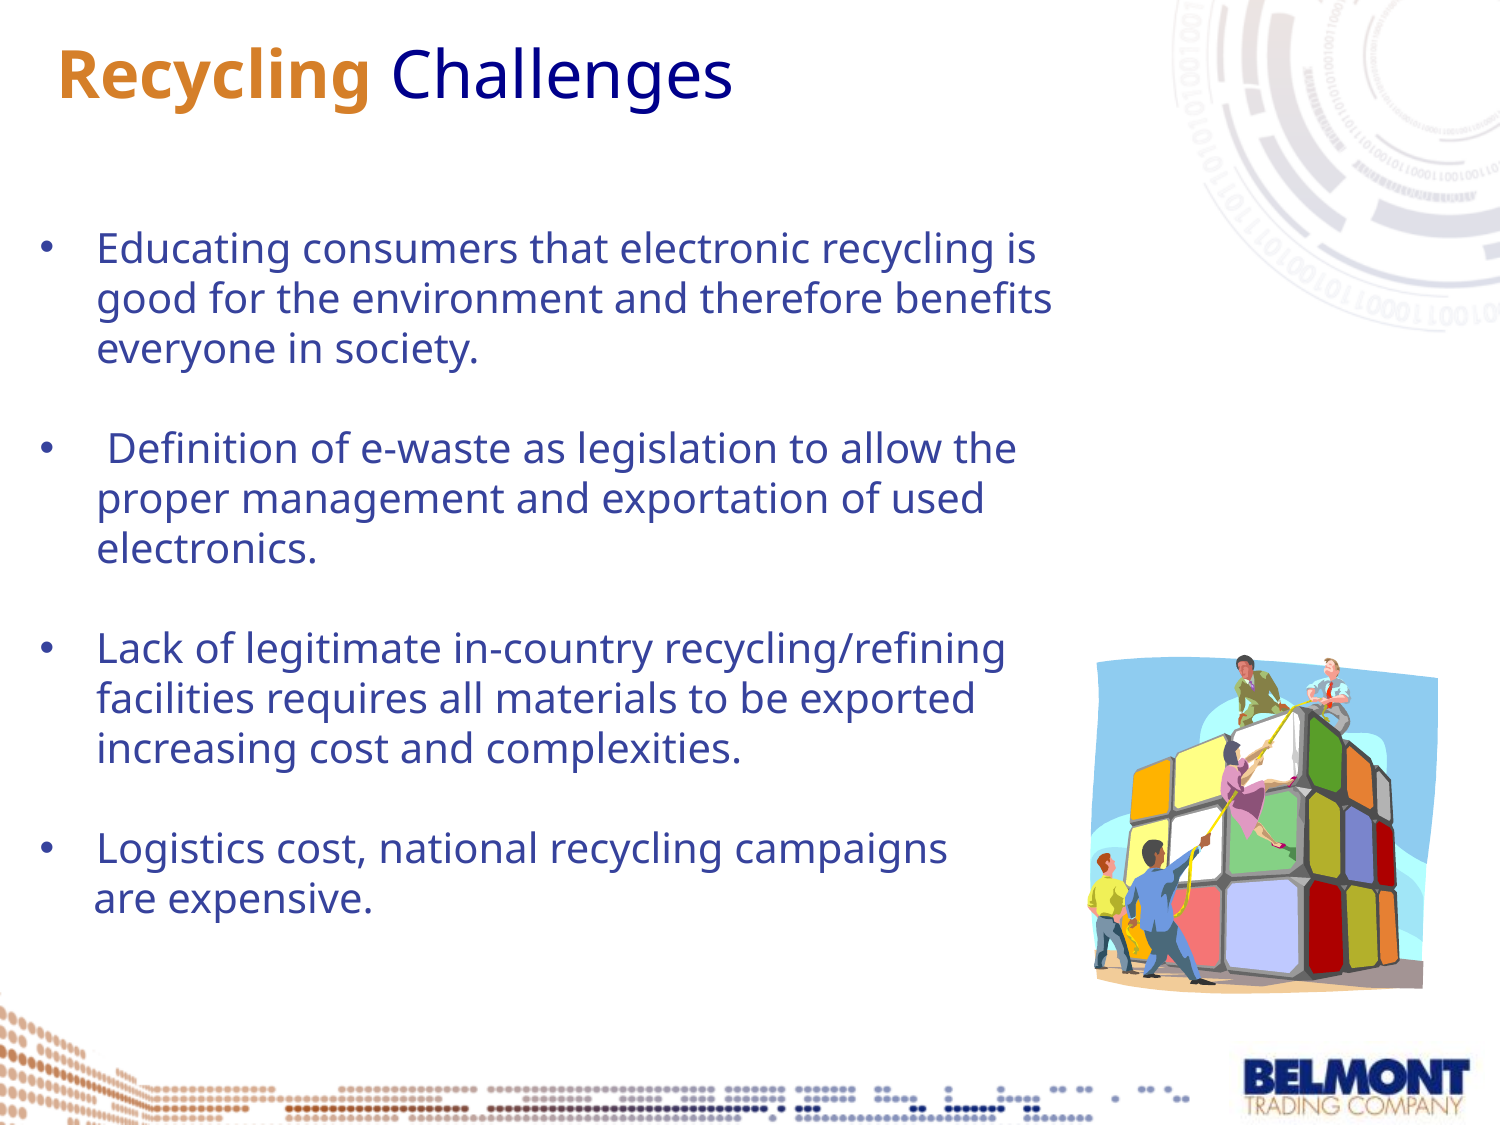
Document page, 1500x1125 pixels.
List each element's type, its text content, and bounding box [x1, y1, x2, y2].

text_box Educating consumers that electronic recycling is good for the environment and therefore benefits everyone in society. Definition of e-waste as legislation to allow the proper management and exportation of used electronics. Lack of legitimate in-country recycling/refining facilities requires all materials to be exported increasing cost and complexities. Logistics cost, national recycling campaigns are expensive. [24, 214, 1088, 930]
picture [0, 0, 1500, 1125]
text_box Recycling Challenges [41, 24, 751, 120]
